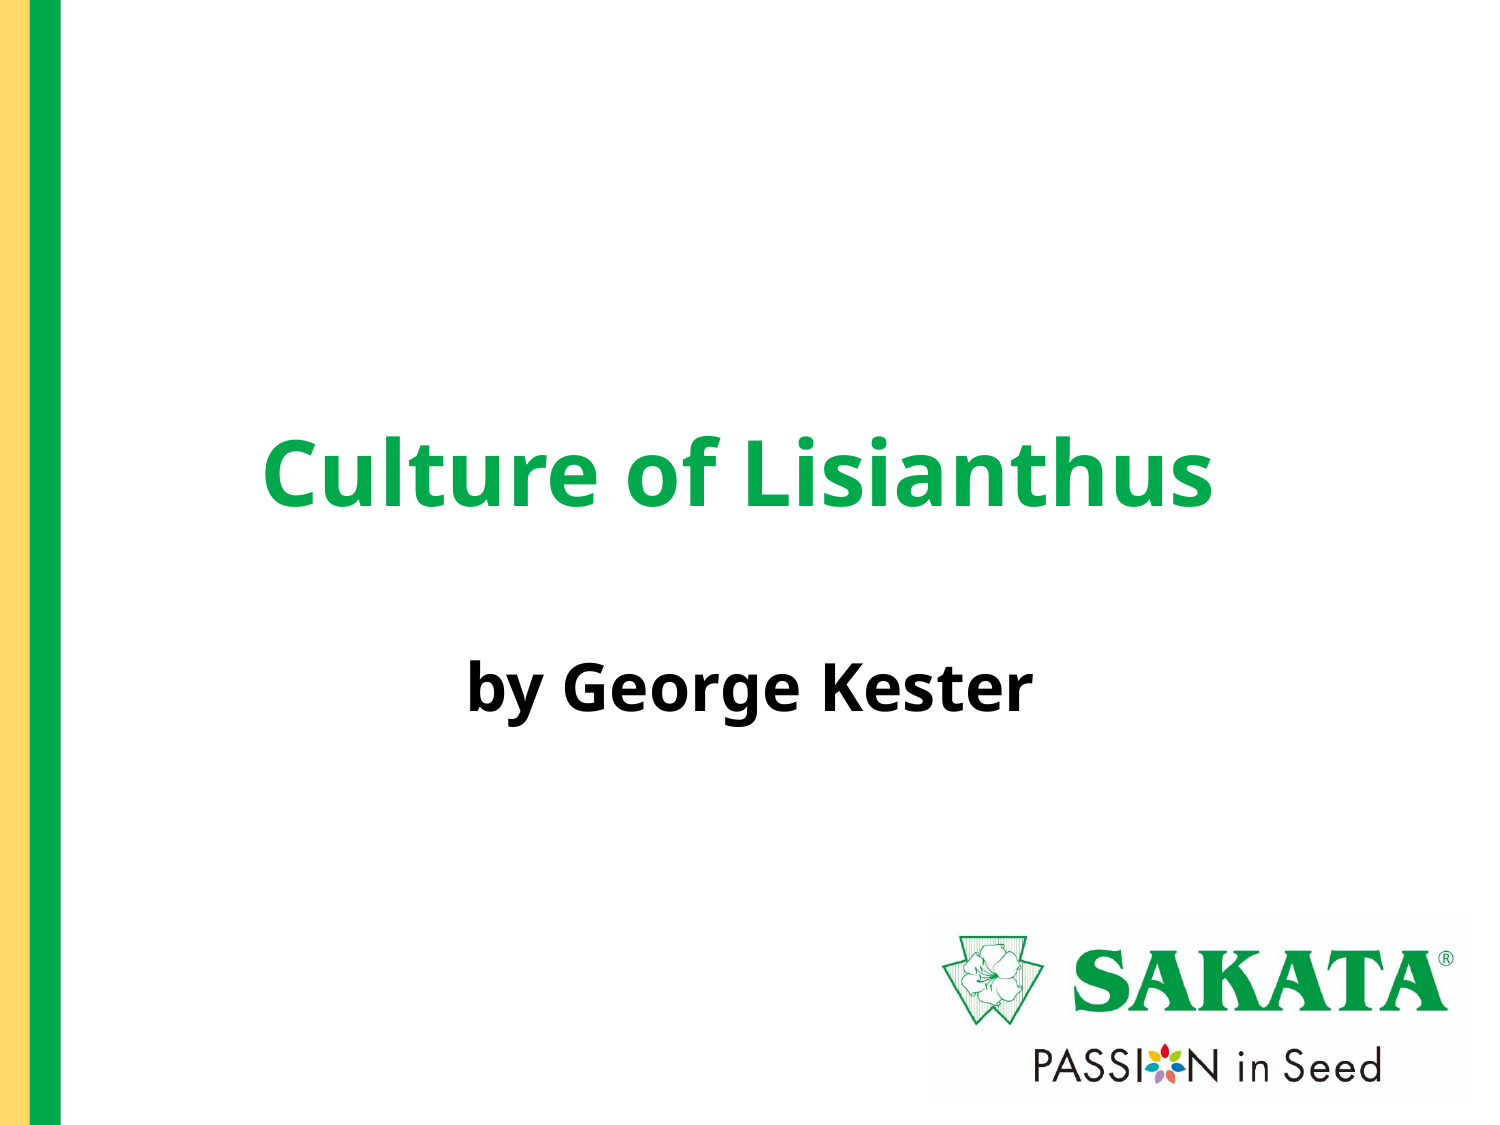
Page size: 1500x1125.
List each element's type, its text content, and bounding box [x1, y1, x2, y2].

picture [927, 911, 1473, 1103]
subtitle by George Kester [225, 637, 1275, 925]
title Culture of Lisianthus [112, 349, 1388, 591]
